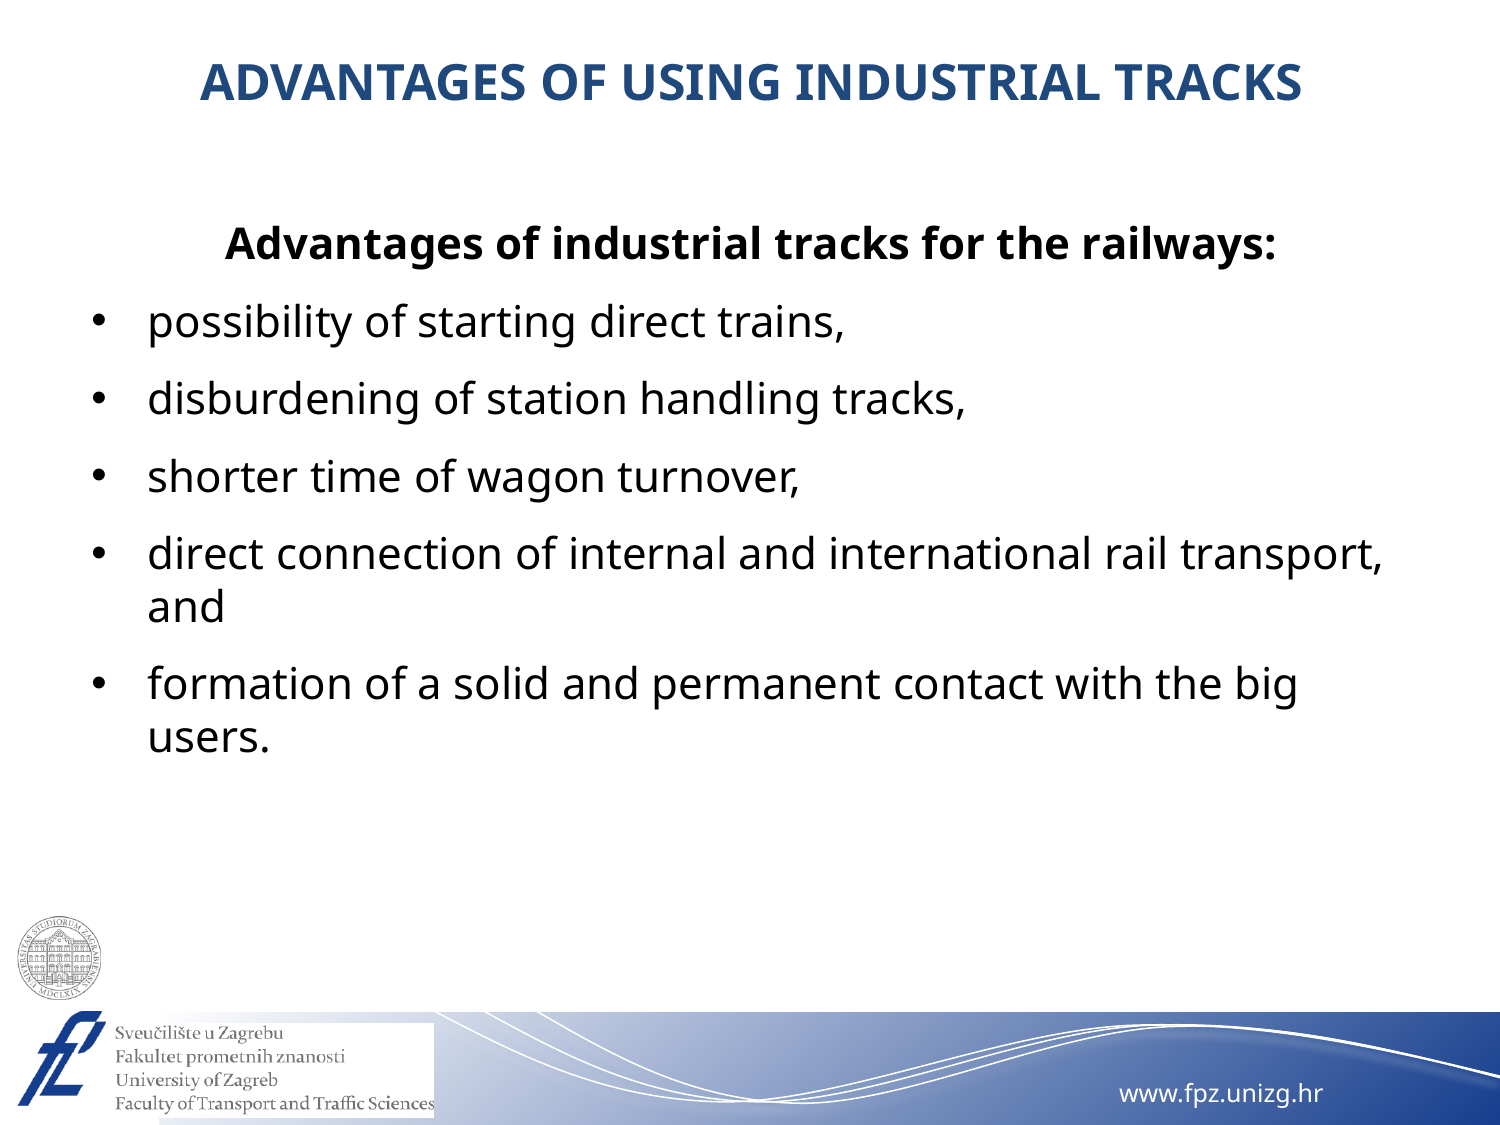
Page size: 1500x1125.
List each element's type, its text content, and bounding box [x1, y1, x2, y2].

picture [17, 916, 101, 1000]
list ADVANTAGES OF USING INDUSTRIAL TRACKS Advantages of industrial tracks for the railways: possibility of starting direct trains, disburdening of station handling tracks, shorter time of wagon turnover, direct connection of internal and international rail transport, and formation of a solid and permanent contact with the big users. [76, 42, 1427, 809]
picture [17, 1011, 106, 1106]
picture [112, 1023, 434, 1118]
